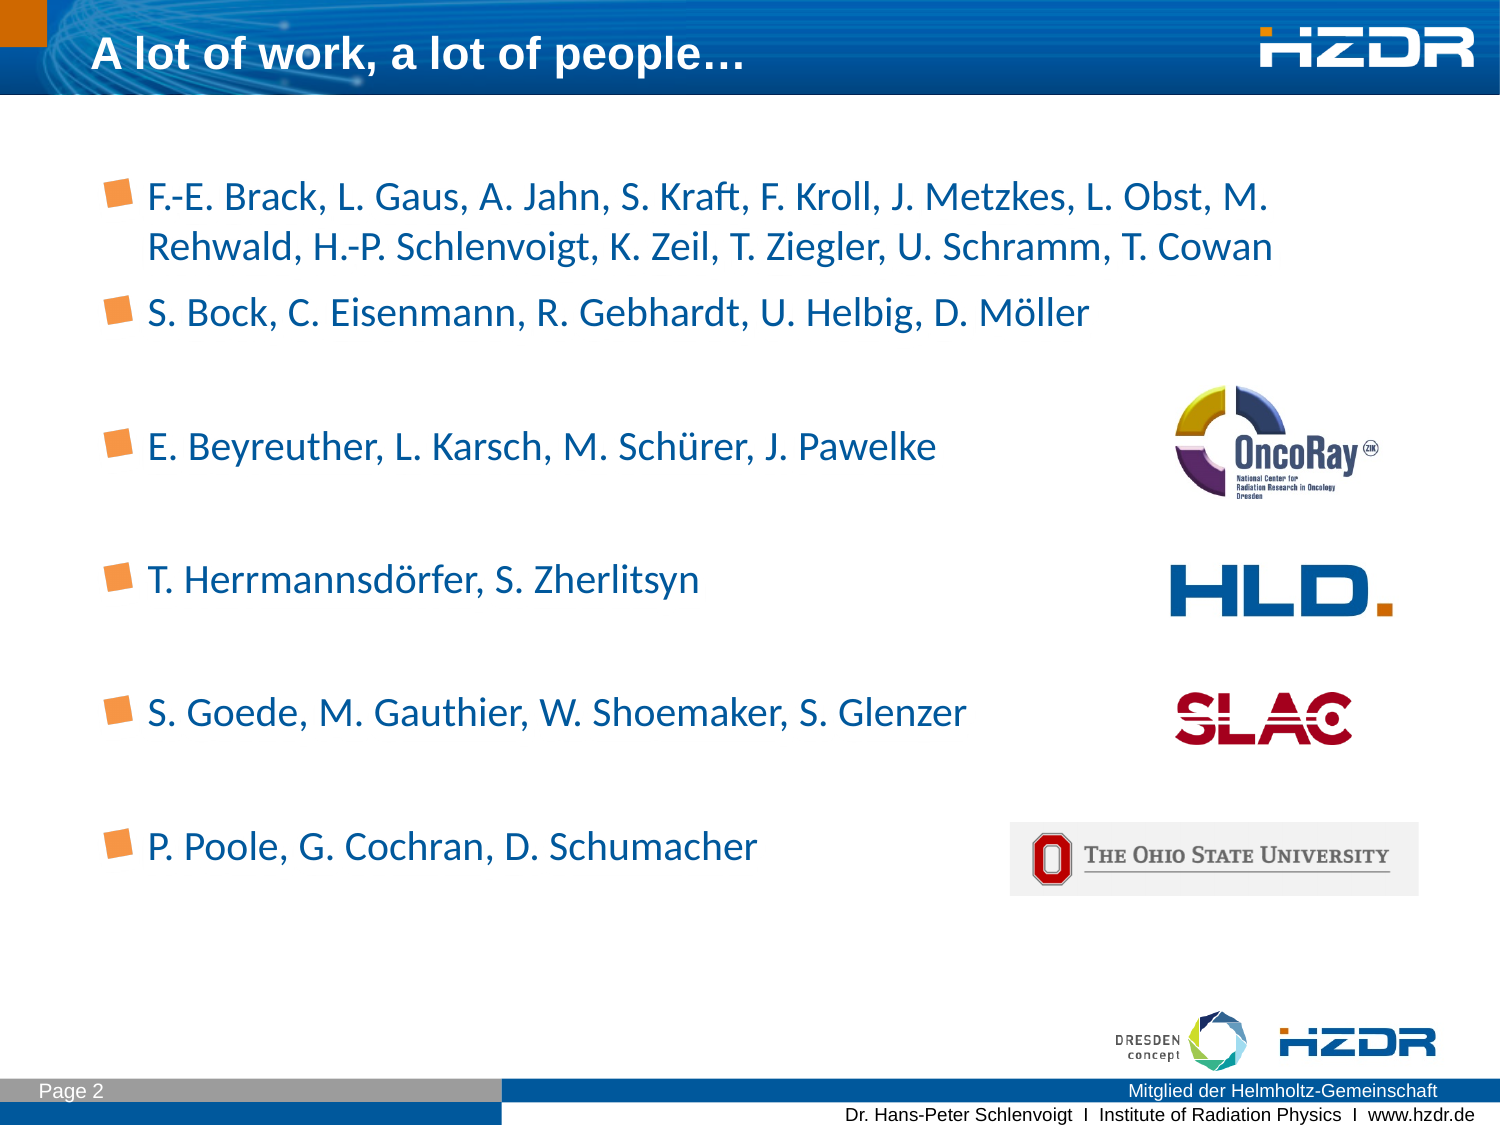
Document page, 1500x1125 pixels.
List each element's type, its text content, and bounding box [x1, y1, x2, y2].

picture [1116, 1011, 1247, 1071]
picture [1174, 385, 1391, 500]
picture [1174, 692, 1352, 745]
list F.-E. Brack, L. Gaus, A. Jahn, S. Kraft, F. Kroll, J. Metzkes, L. Obst, M. Rehwald, H.-P. Schlenvoigt, K. Zeil, T. Ziegler, U. Schramm, T. Cowan S. Bock, C. Eisenmann, R. Gebhardt, U. Helbig, D. Möller E. Beyreuther, L. Karsch, M. Schürer, J. Pawelke T. Herrmannsdörfer, S. Zherlitsyn S. Goede, M. Gauthier, W. Shoemaker, S. Glenzer P. Poole, G. Cochran, D. Schumacher [88, 160, 1424, 976]
picture [103, 695, 133, 725]
picture [103, 178, 133, 208]
picture [1009, 822, 1419, 896]
picture [0, 0, 1500, 95]
picture [103, 828, 133, 859]
picture [103, 295, 133, 325]
picture [1257, 1011, 1453, 1073]
picture [103, 428, 133, 458]
picture [81, 90, 115, 95]
picture [117, 90, 223, 95]
picture [103, 562, 133, 592]
picture [1146, 540, 1419, 646]
title A lot of work, a lot of people… [75, 11, 1247, 90]
